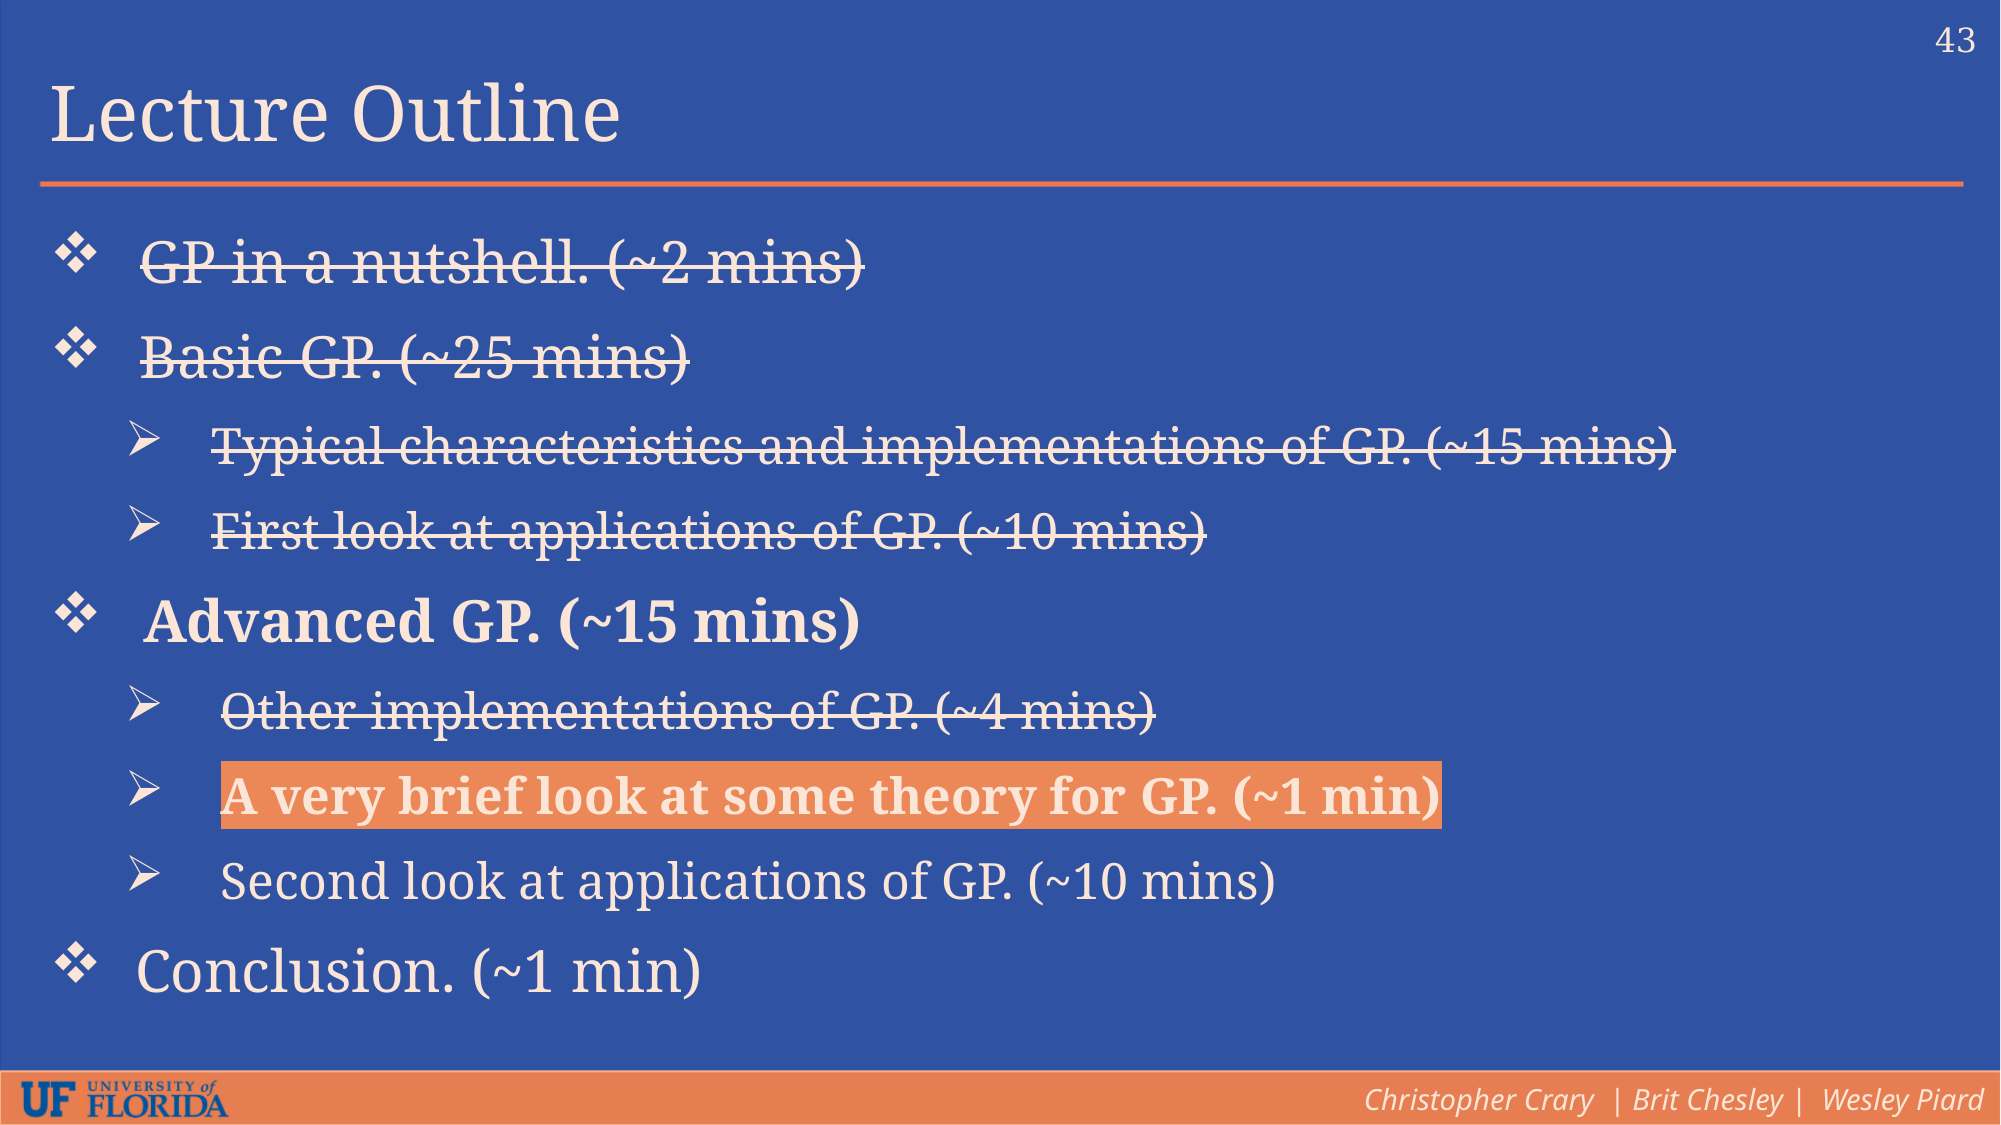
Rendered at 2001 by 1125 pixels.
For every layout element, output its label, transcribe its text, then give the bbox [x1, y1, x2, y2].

text_box GP in a nutshell. (~2 mins) Basic GP. (~25 mins) Typical characteristics and implementations of GP. (~15 mins) First look at applications of GP. (~10 mins) Advanced GP. (~15 mins) Other implementations of GP. (~4 mins) A very brief look at some theory for GP. (~1 min) Second look at applications of GP. (~10 mins) Conclusion. (~1 min) [34, 217, 1850, 1057]
text_box Lecture Outline [34, 68, 1939, 174]
text_box Christopher Crary | Brit Chesley | Wesley Piard [1276, 1072, 2000, 1125]
slide_number 43 [1894, 8, 1993, 69]
picture [0, 0, 2001, 1125]
